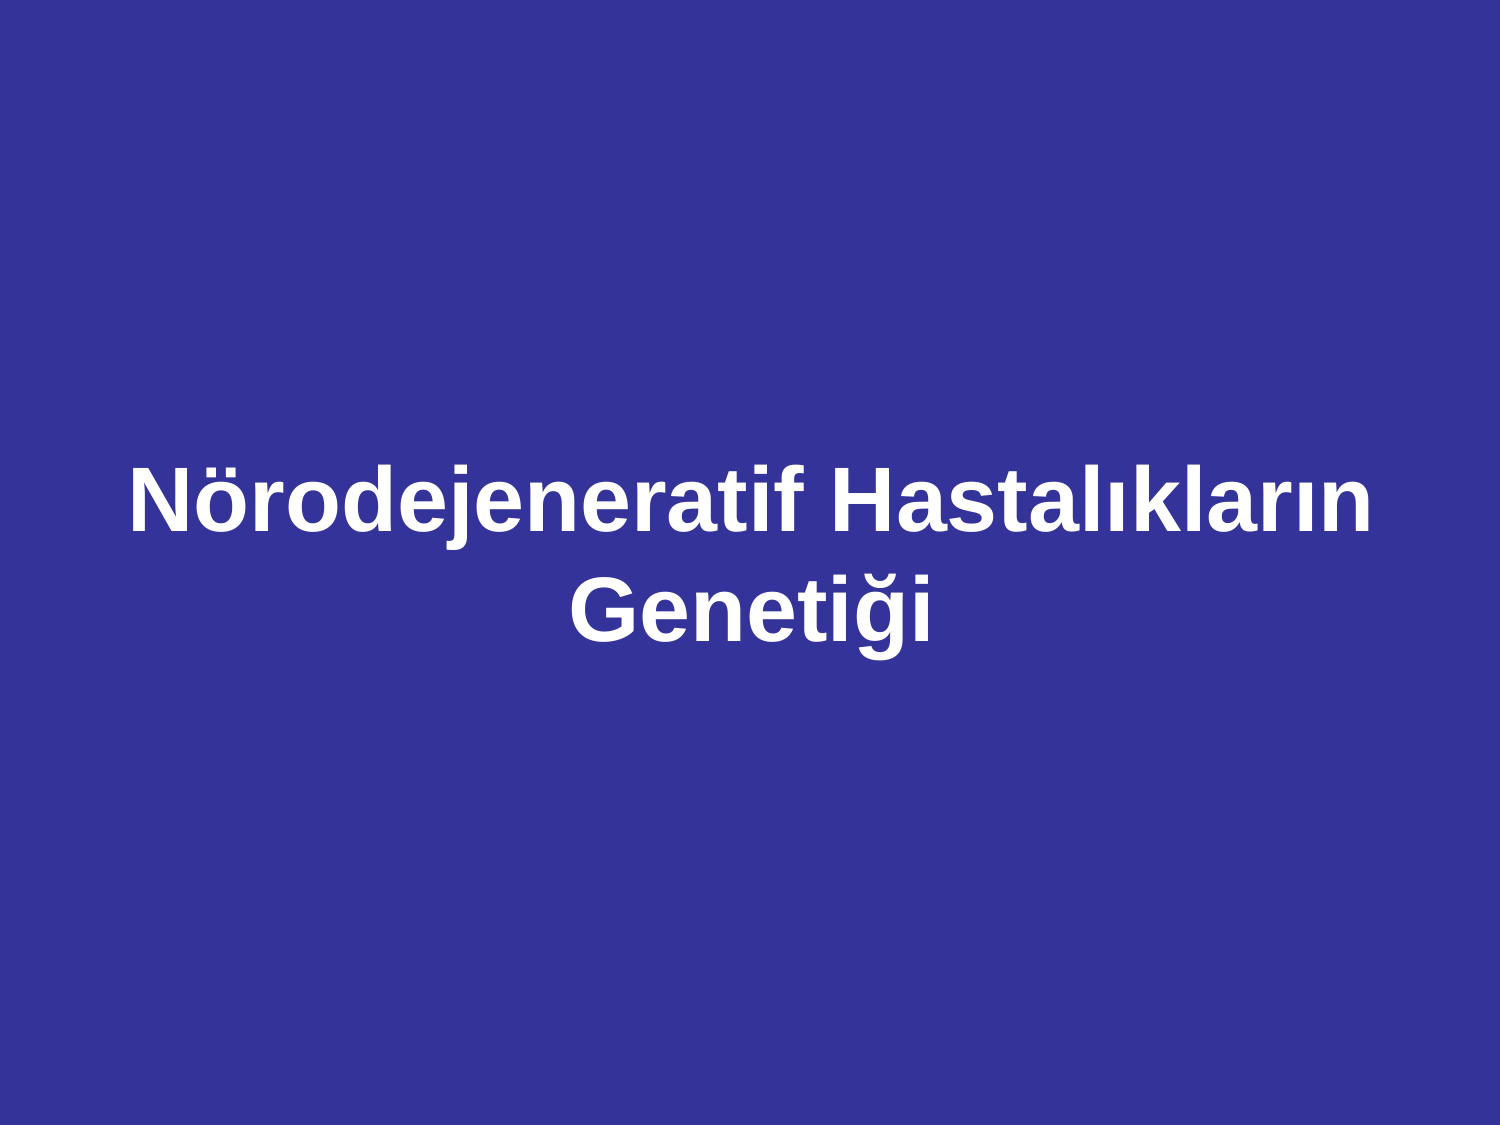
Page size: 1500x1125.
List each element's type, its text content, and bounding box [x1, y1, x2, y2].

title Nörodejeneratif Hastalıkların Genetiği [76, 455, 1428, 644]
